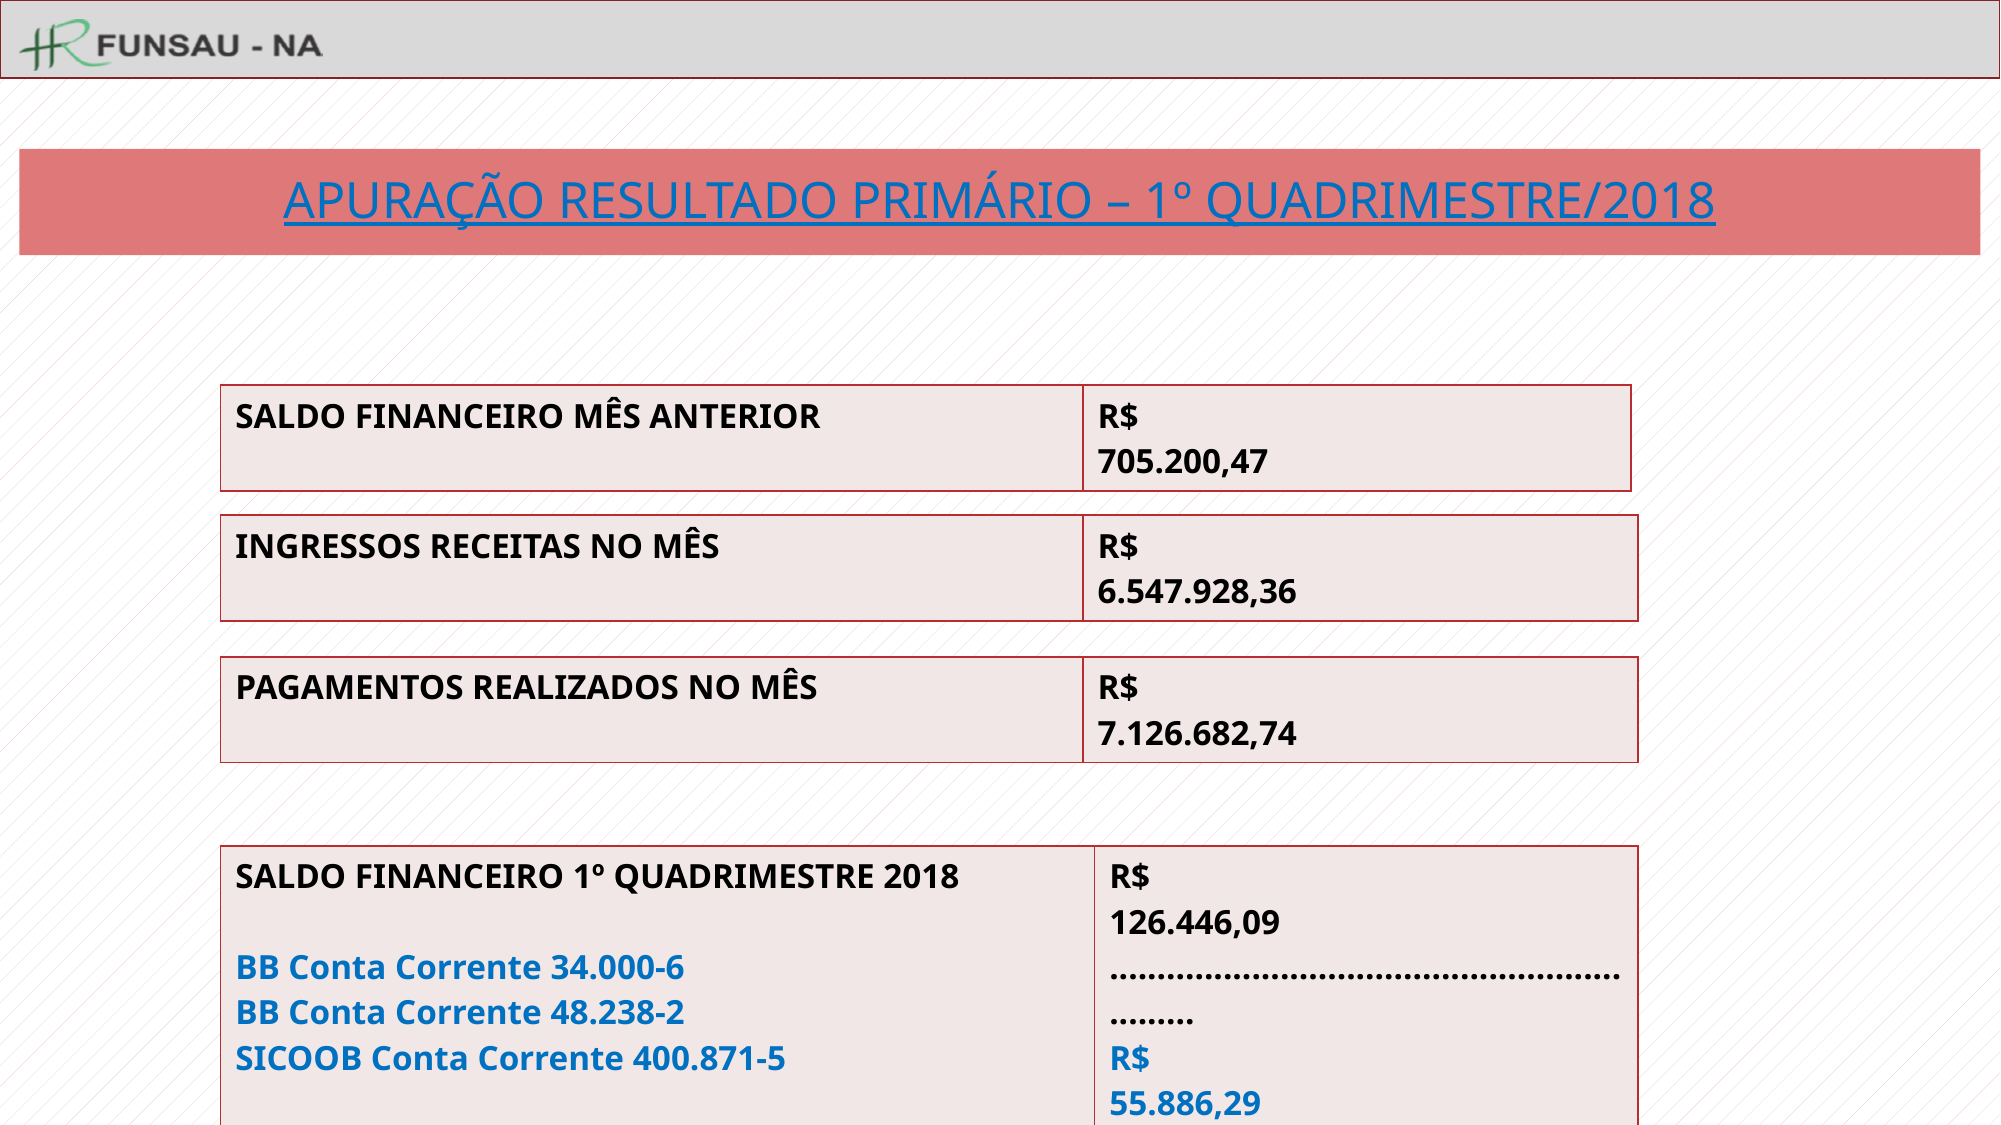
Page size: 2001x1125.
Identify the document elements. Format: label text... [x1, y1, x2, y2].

table_header INGRESSOS RECEITAS NO MÊS [221, 516, 1082, 620]
table_header PAGAMENTOS REALIZADOS NO MÊS [221, 658, 1082, 762]
table_header R$ 6.547.928,36 [1084, 516, 1637, 620]
picture [19, 19, 323, 71]
table_header SALDO FINANCEIRO MÊS ANTERIOR [221, 386, 1082, 490]
table_header R$ 705.200,47 [1084, 386, 1630, 490]
table_header SALDO FINANCEIRO 1º QUADRIMESTRE 2018 BB Conta Corrente 34.000-6 BB Conta Corrente 48.238-2 SICOOB Conta Corrente 400.871-5 [221, 847, 1094, 1125]
text_box APURAÇÃO RESULTADO PRIMÁRIO – 1º QUADRIMESTRE/2018 [18, 148, 1981, 256]
table_header R$ 126.446,09 ............................................................... R$ 55.886,29 R$ 61.527,92 R$ 9.031,88 [1095, 847, 1637, 1125]
table_header R$ 7.126.682,74 [1084, 658, 1637, 762]
text_box [0, 0, 2000, 79]
